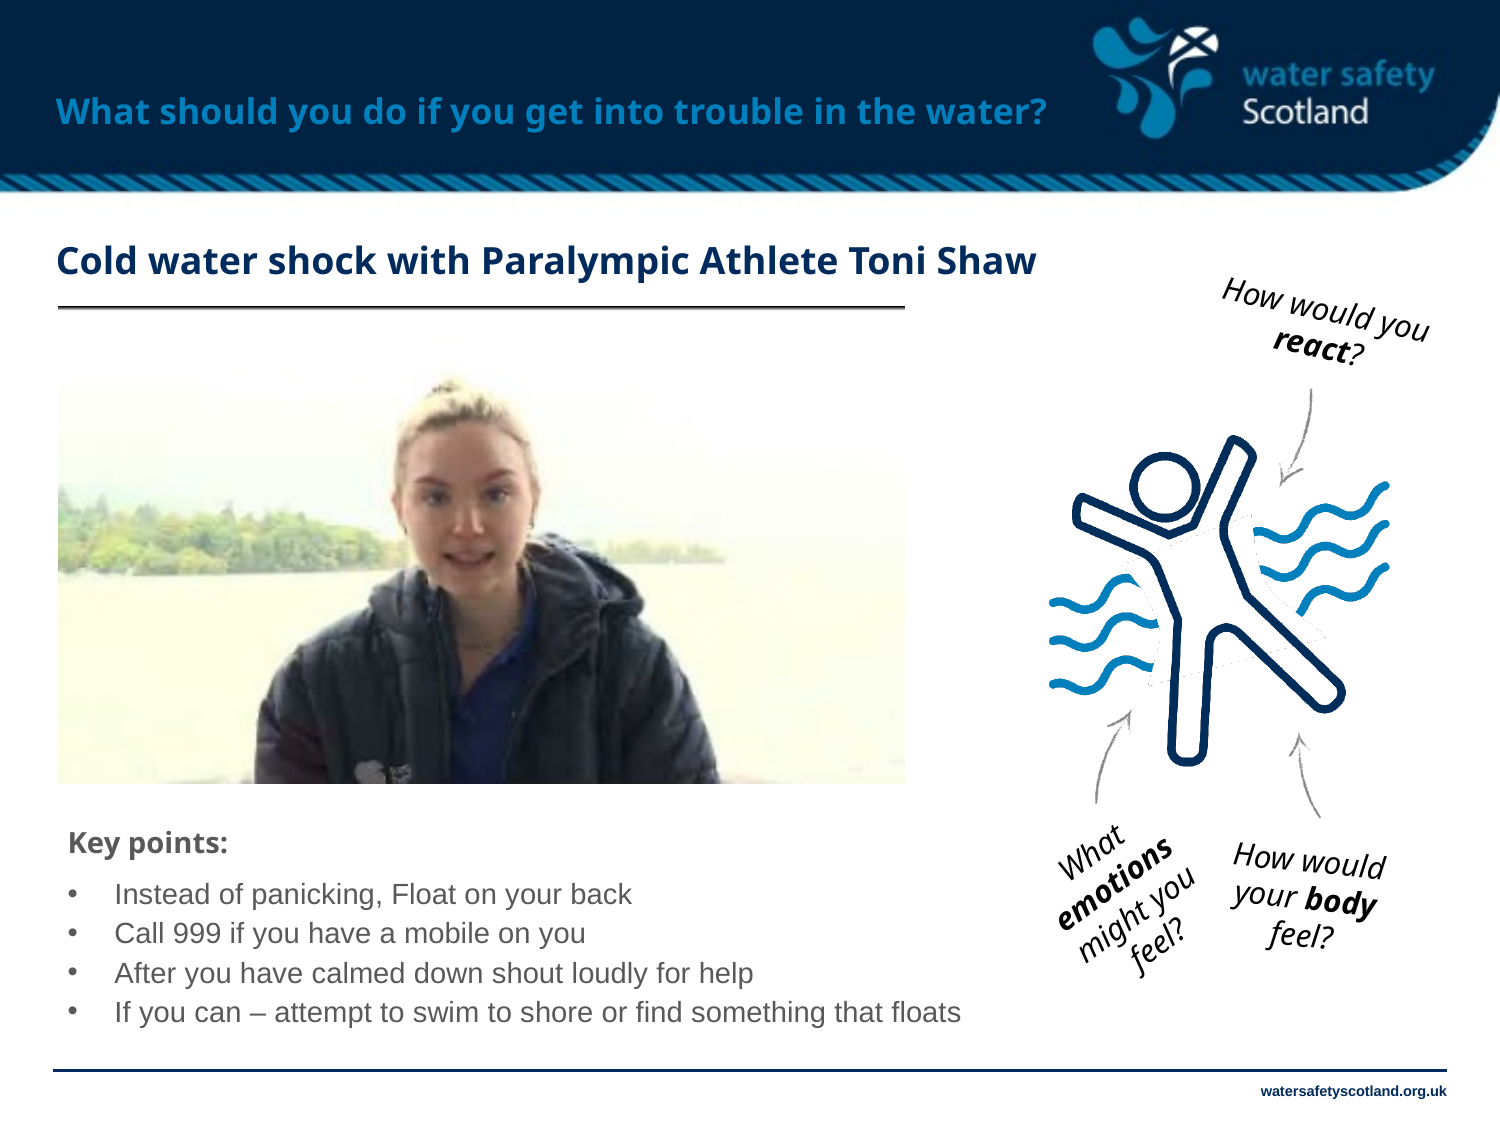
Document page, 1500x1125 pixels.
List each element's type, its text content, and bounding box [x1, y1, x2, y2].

picture [0, 0, 1500, 220]
text_box How would your body feel? [1197, 823, 1415, 971]
text_box Key points: Instead of panicking, Float on your back Call 999 if you have a mobile on you After you have calmed down shout loudly for help If you can – attempt to swim to shore or find something that floats [67, 823, 1020, 1029]
text_box What emotions might you feel? [1020, 784, 1261, 1029]
text_box What should you do if you get into trouble in the water? [55, 66, 1217, 154]
text_box Cold water shock with Paralympic Athlete Toni Shaw [55, 216, 1217, 303]
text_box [57, 305, 906, 785]
text_box How would you react? [1170, 258, 1476, 402]
picture [1026, 388, 1407, 818]
